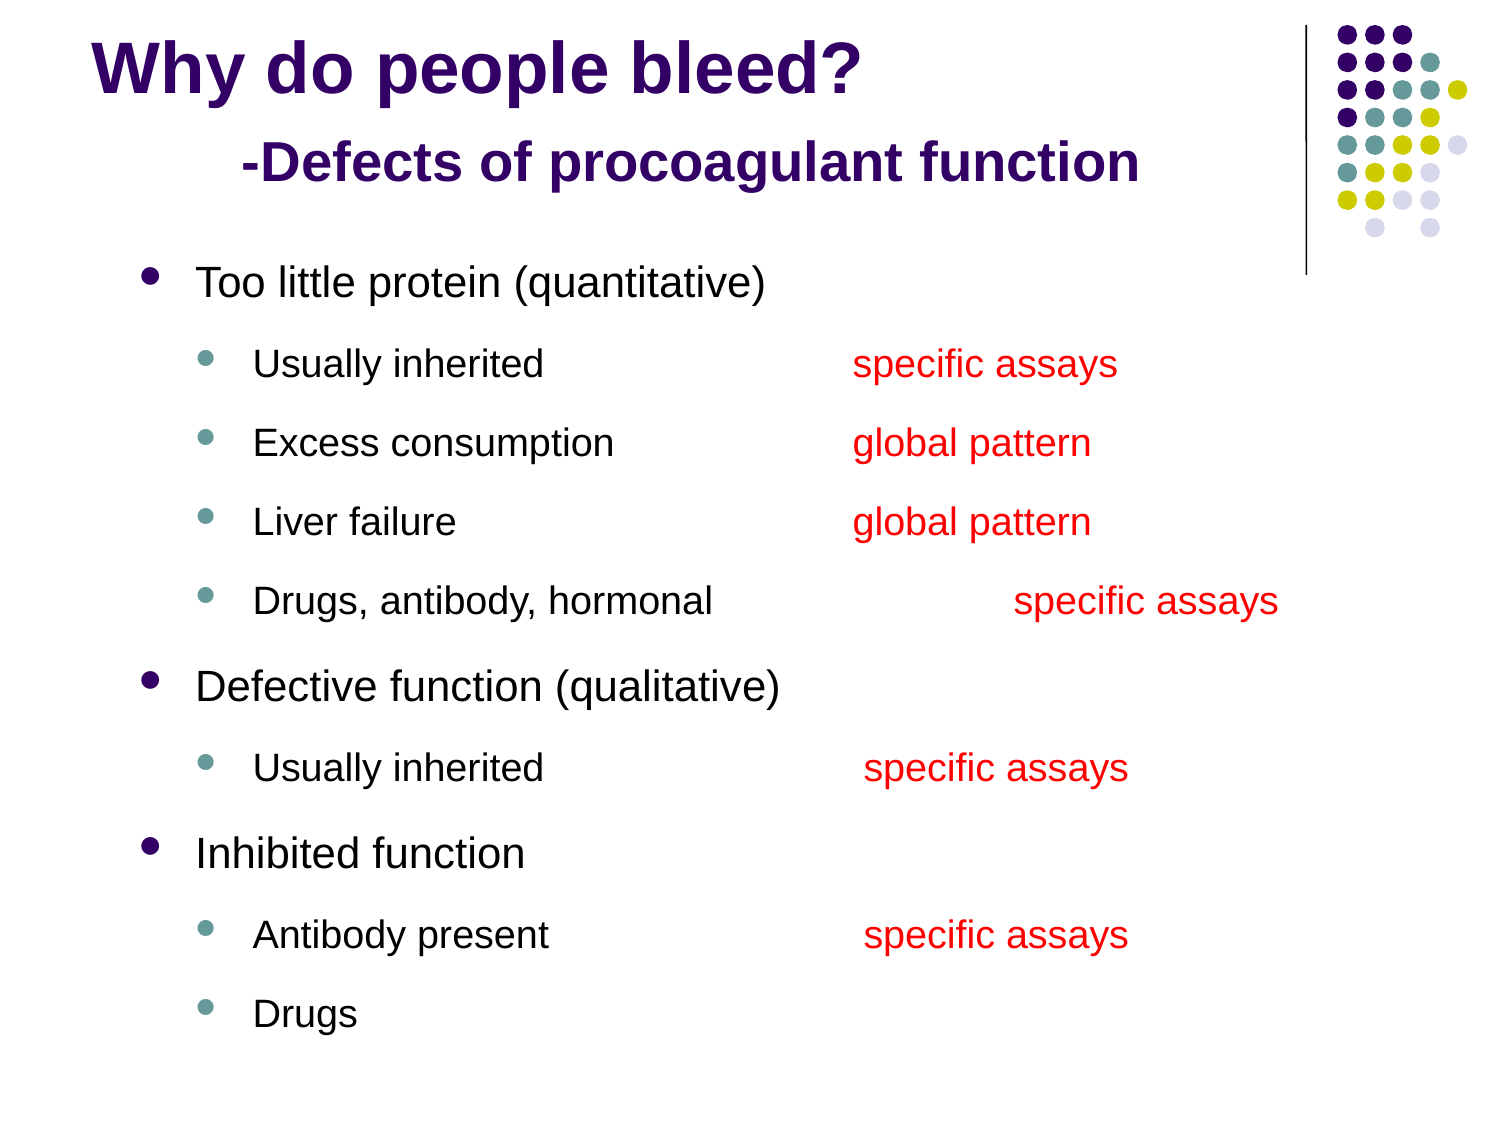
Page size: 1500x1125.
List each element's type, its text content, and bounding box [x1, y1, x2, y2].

list Too little protein (quantitative) Usually inherited specific assays Excess consumption global pattern Liver failure global pattern Drugs, antibody, hormonal specific assays Defective function (qualitative) Usually inherited specific assays Inhibited function Antibody present specific assays Drugs [123, 219, 1471, 1071]
title Why do people bleed? -Defects of procoagulant function [76, 77, 1315, 291]
